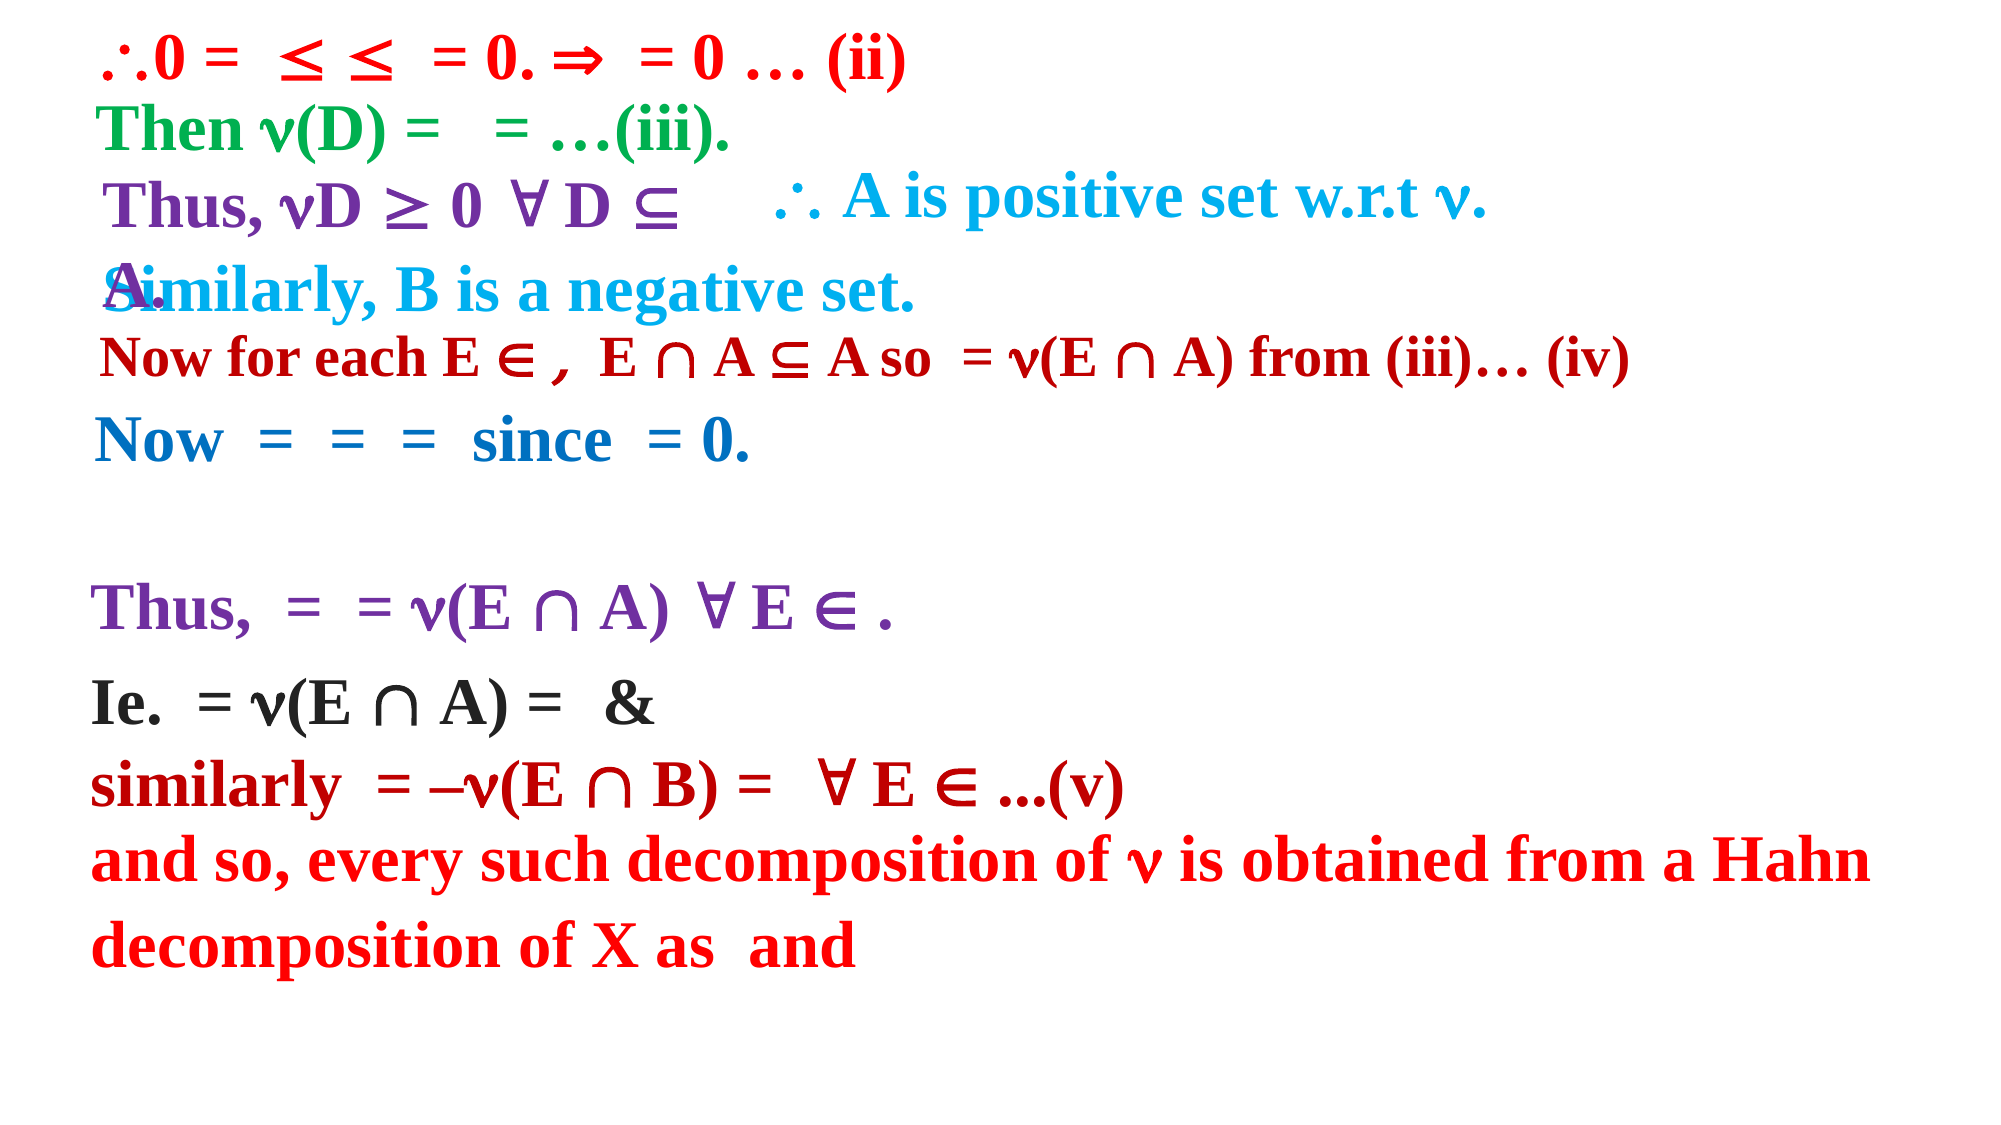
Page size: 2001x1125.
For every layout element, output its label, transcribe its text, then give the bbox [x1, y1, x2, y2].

text_box  A is positive set w.r.t . [753, 143, 1537, 239]
text_box Thus, D  0  D  A. [87, 153, 768, 329]
text_box Similarly, B is a negative set. [87, 239, 970, 333]
